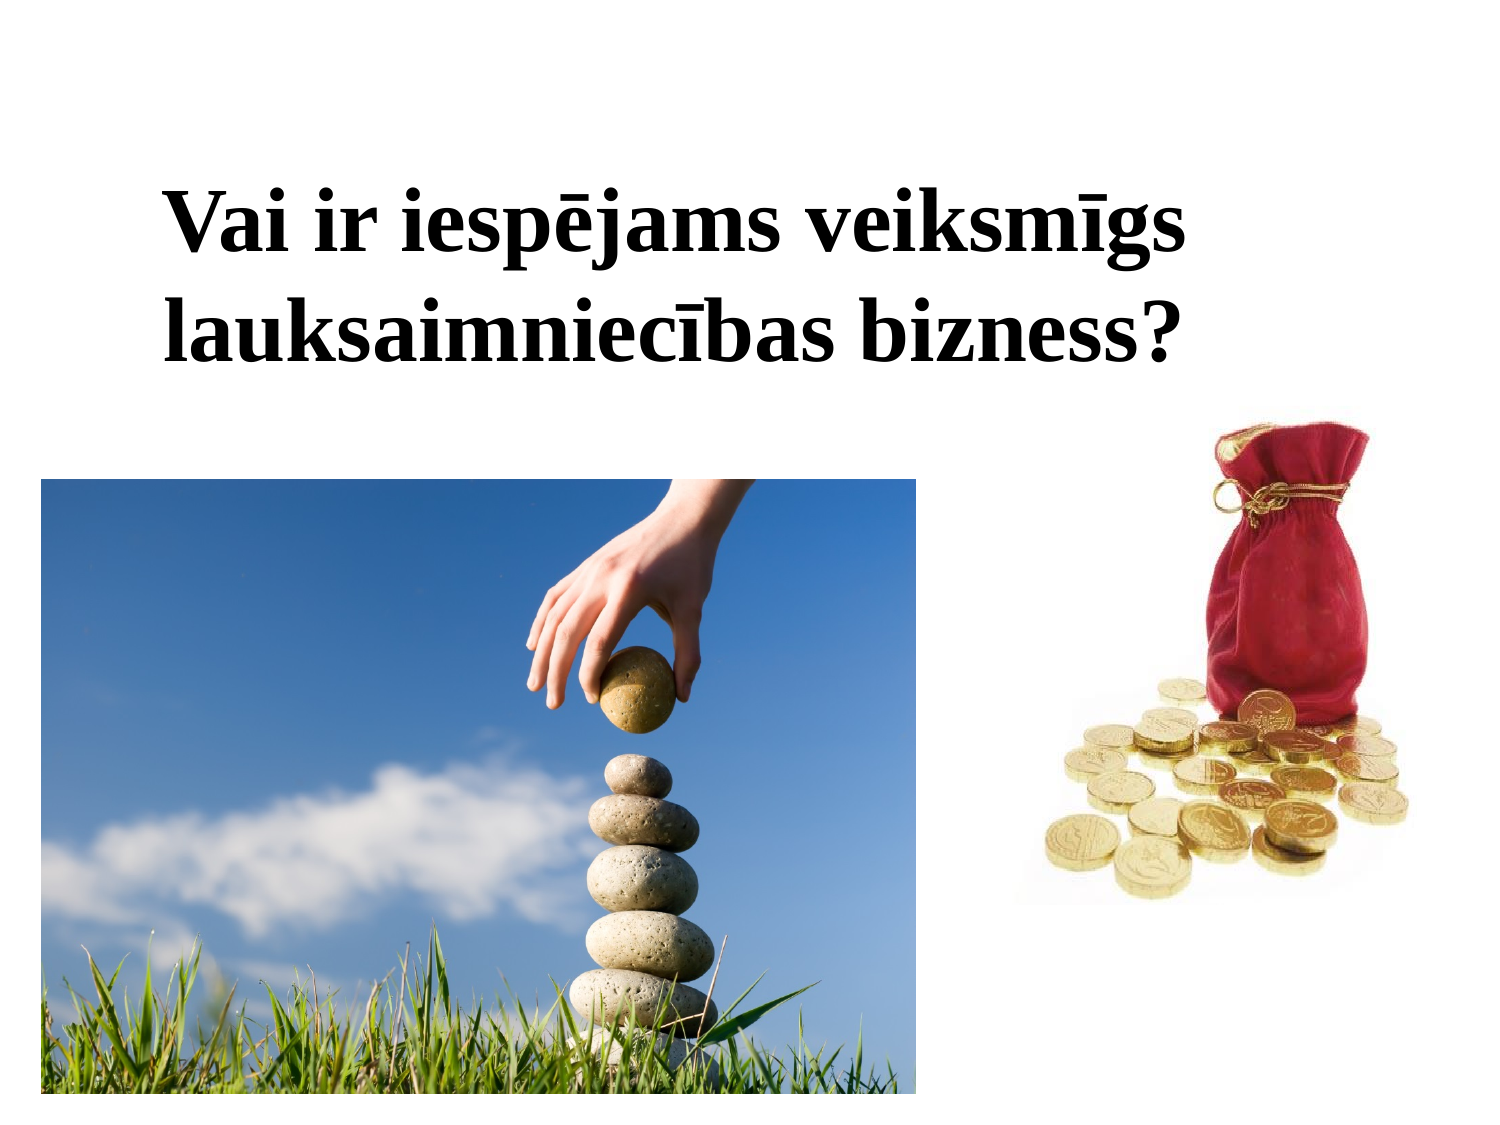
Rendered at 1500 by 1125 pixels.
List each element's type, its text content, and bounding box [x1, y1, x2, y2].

picture [40, 479, 916, 1095]
title Vai ir iespējams veiksmīgs lauksaimniecības bizness? [0, 4, 1350, 536]
picture [919, 385, 1417, 906]
